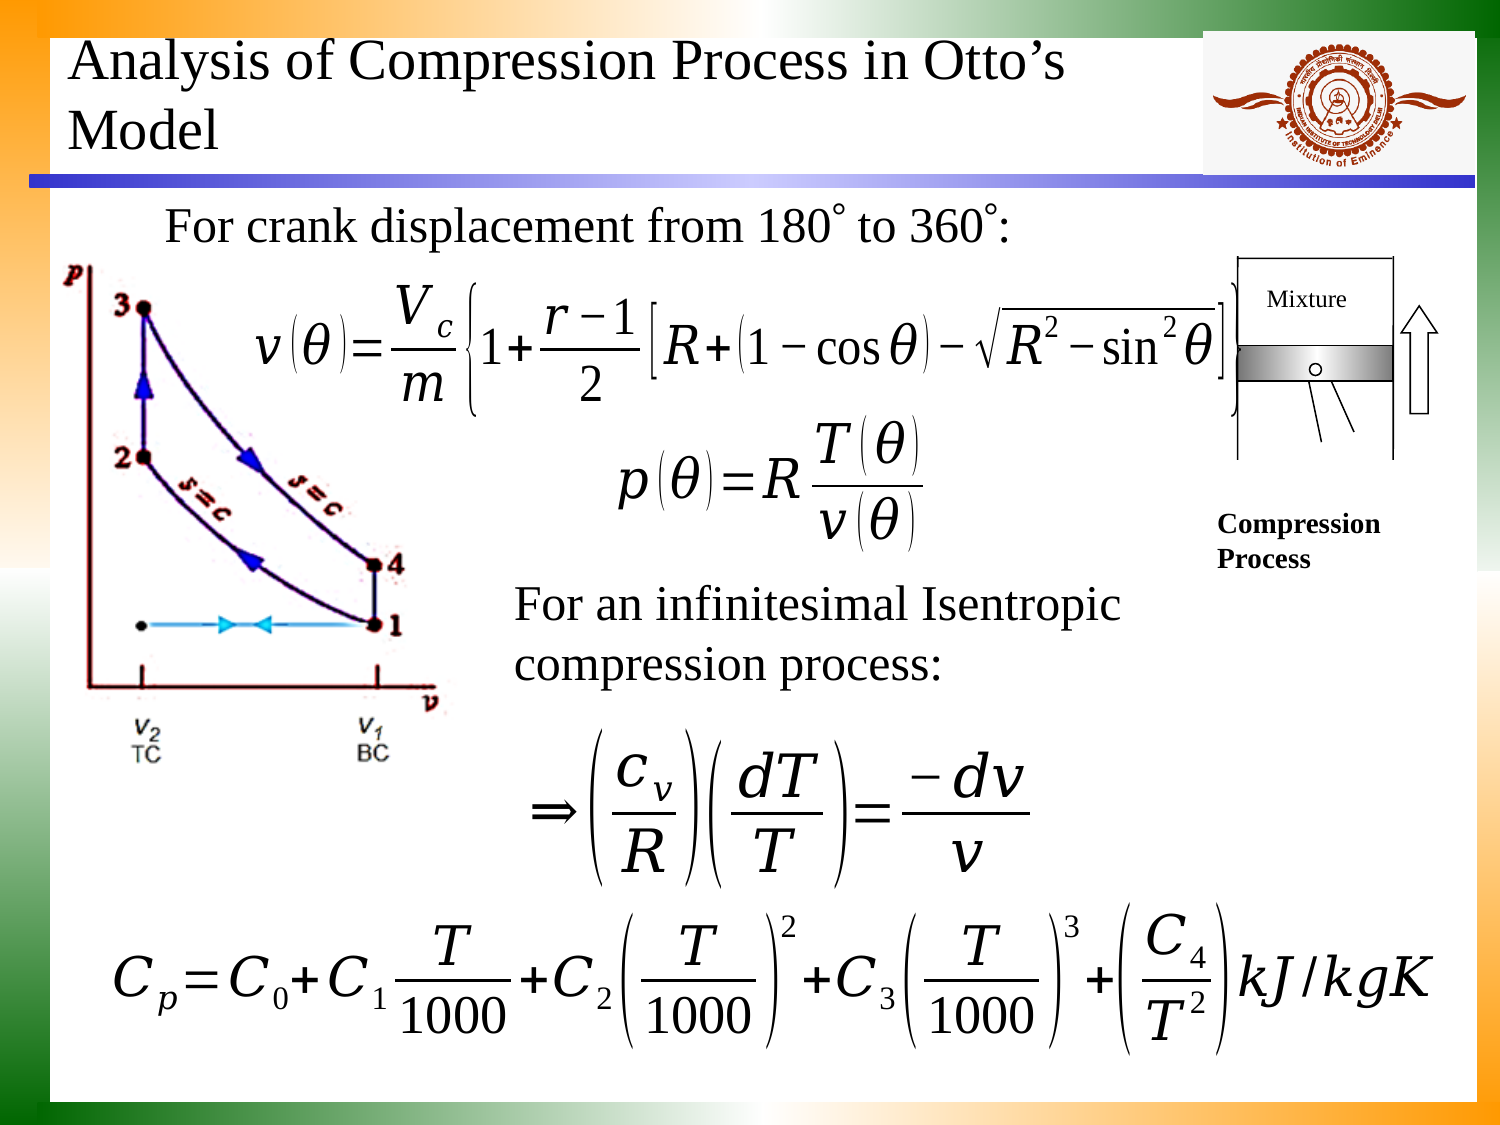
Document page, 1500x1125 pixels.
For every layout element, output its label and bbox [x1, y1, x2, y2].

picture [62, 261, 462, 781]
text_box [0, 0, 1500, 1125]
